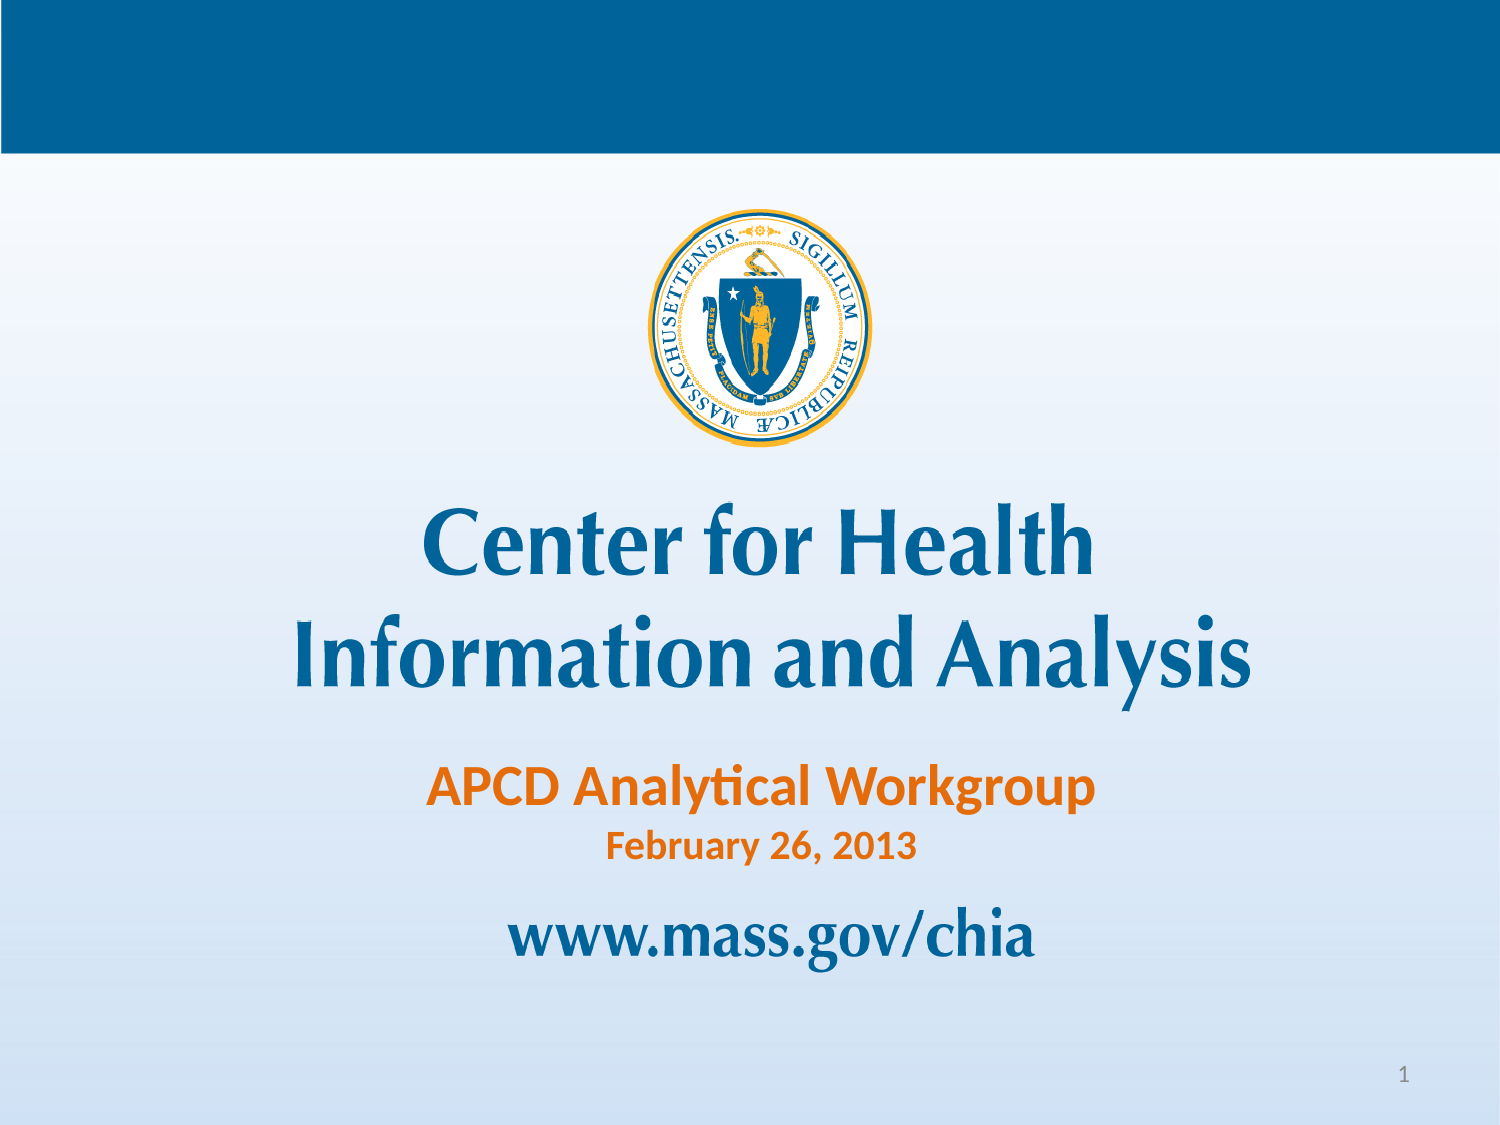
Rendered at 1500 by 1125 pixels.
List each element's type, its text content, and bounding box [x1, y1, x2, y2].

slide_number 1 [1074, 1042, 1425, 1103]
picture [0, 0, 1500, 1125]
text_box APCD Analytical Workgroup February 26, 2013 [411, 740, 1112, 875]
